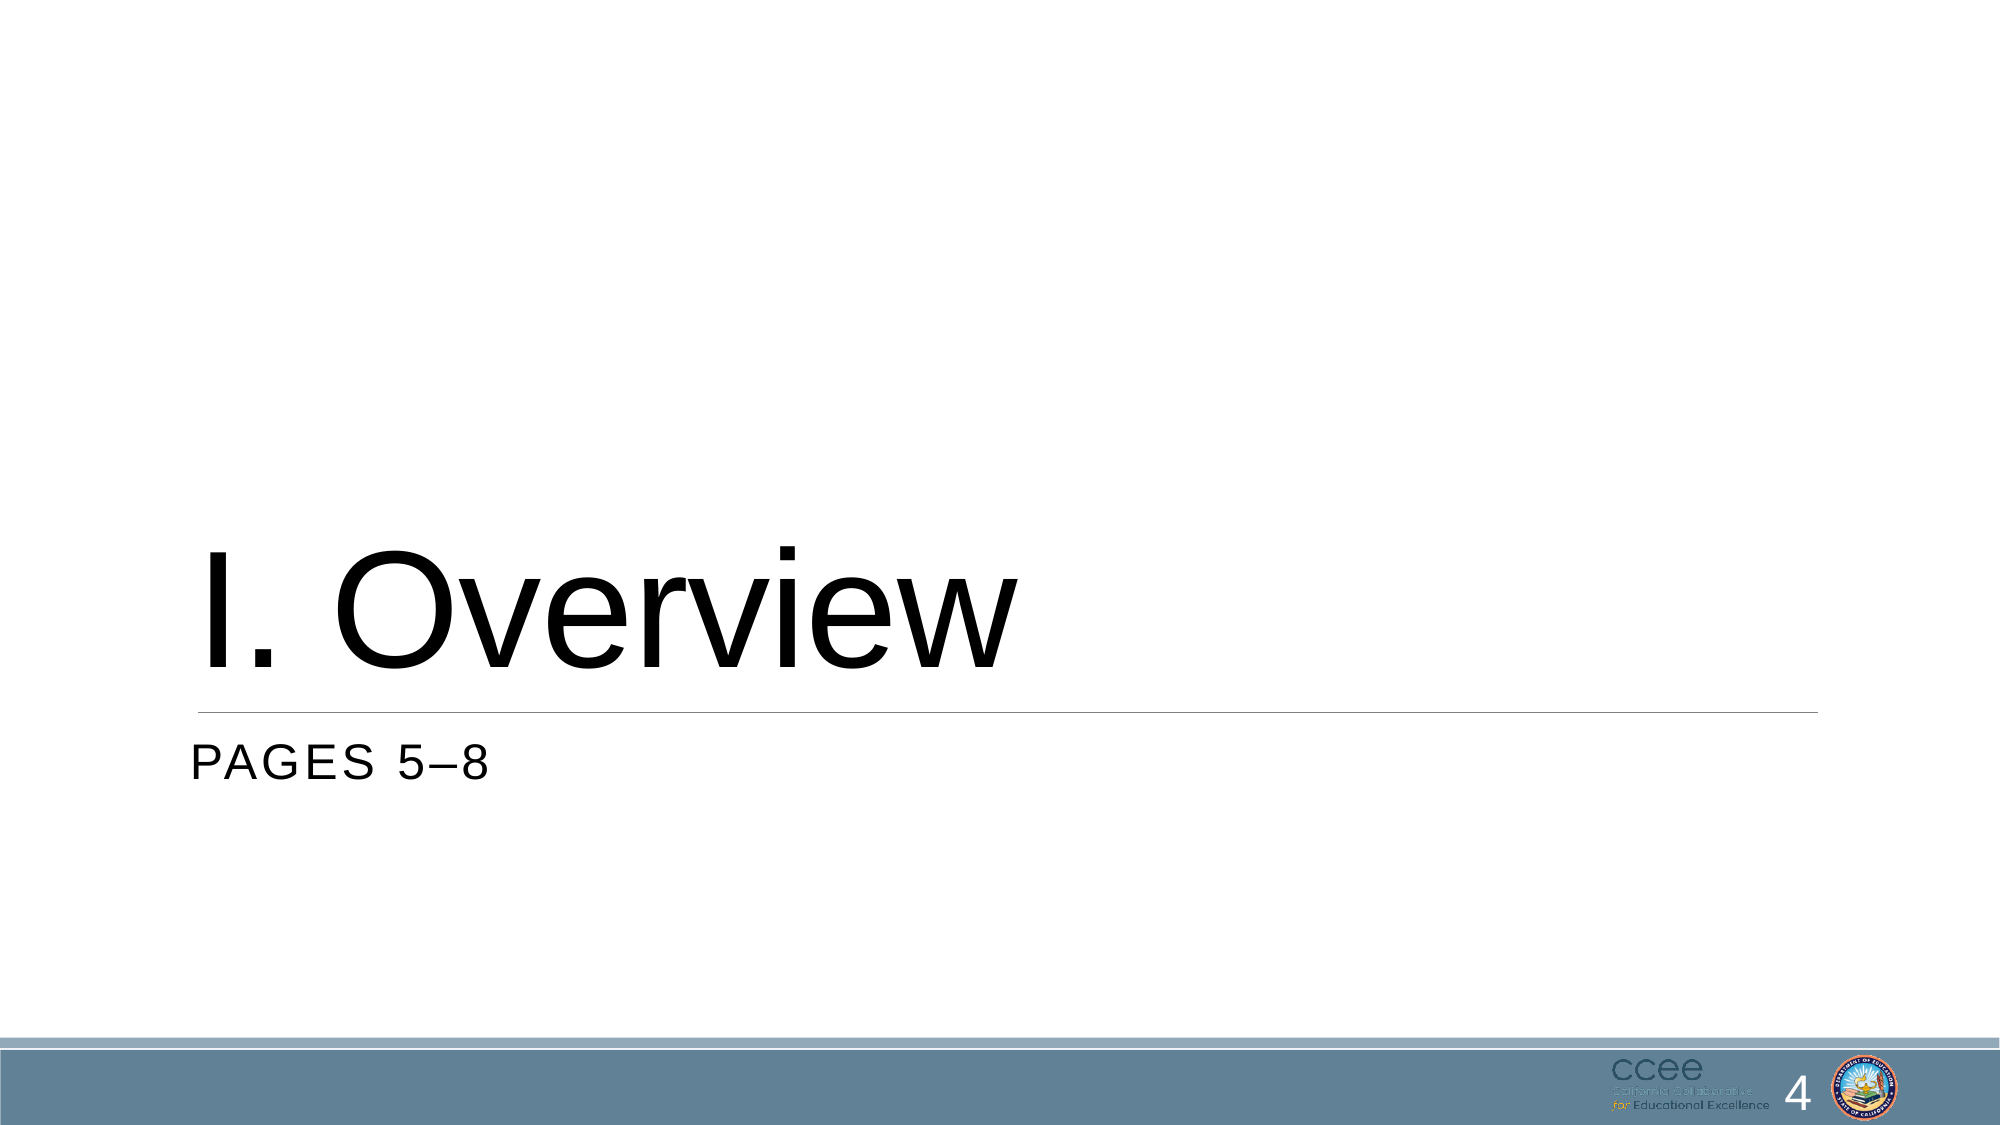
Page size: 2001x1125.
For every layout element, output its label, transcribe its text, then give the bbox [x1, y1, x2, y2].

slide_number 4 [1768, 1054, 1827, 1125]
title I. Overview [180, 124, 1830, 710]
picture [1611, 1059, 1768, 1111]
picture [1831, 1055, 1899, 1122]
list pages 5–8 [174, 728, 1825, 917]
